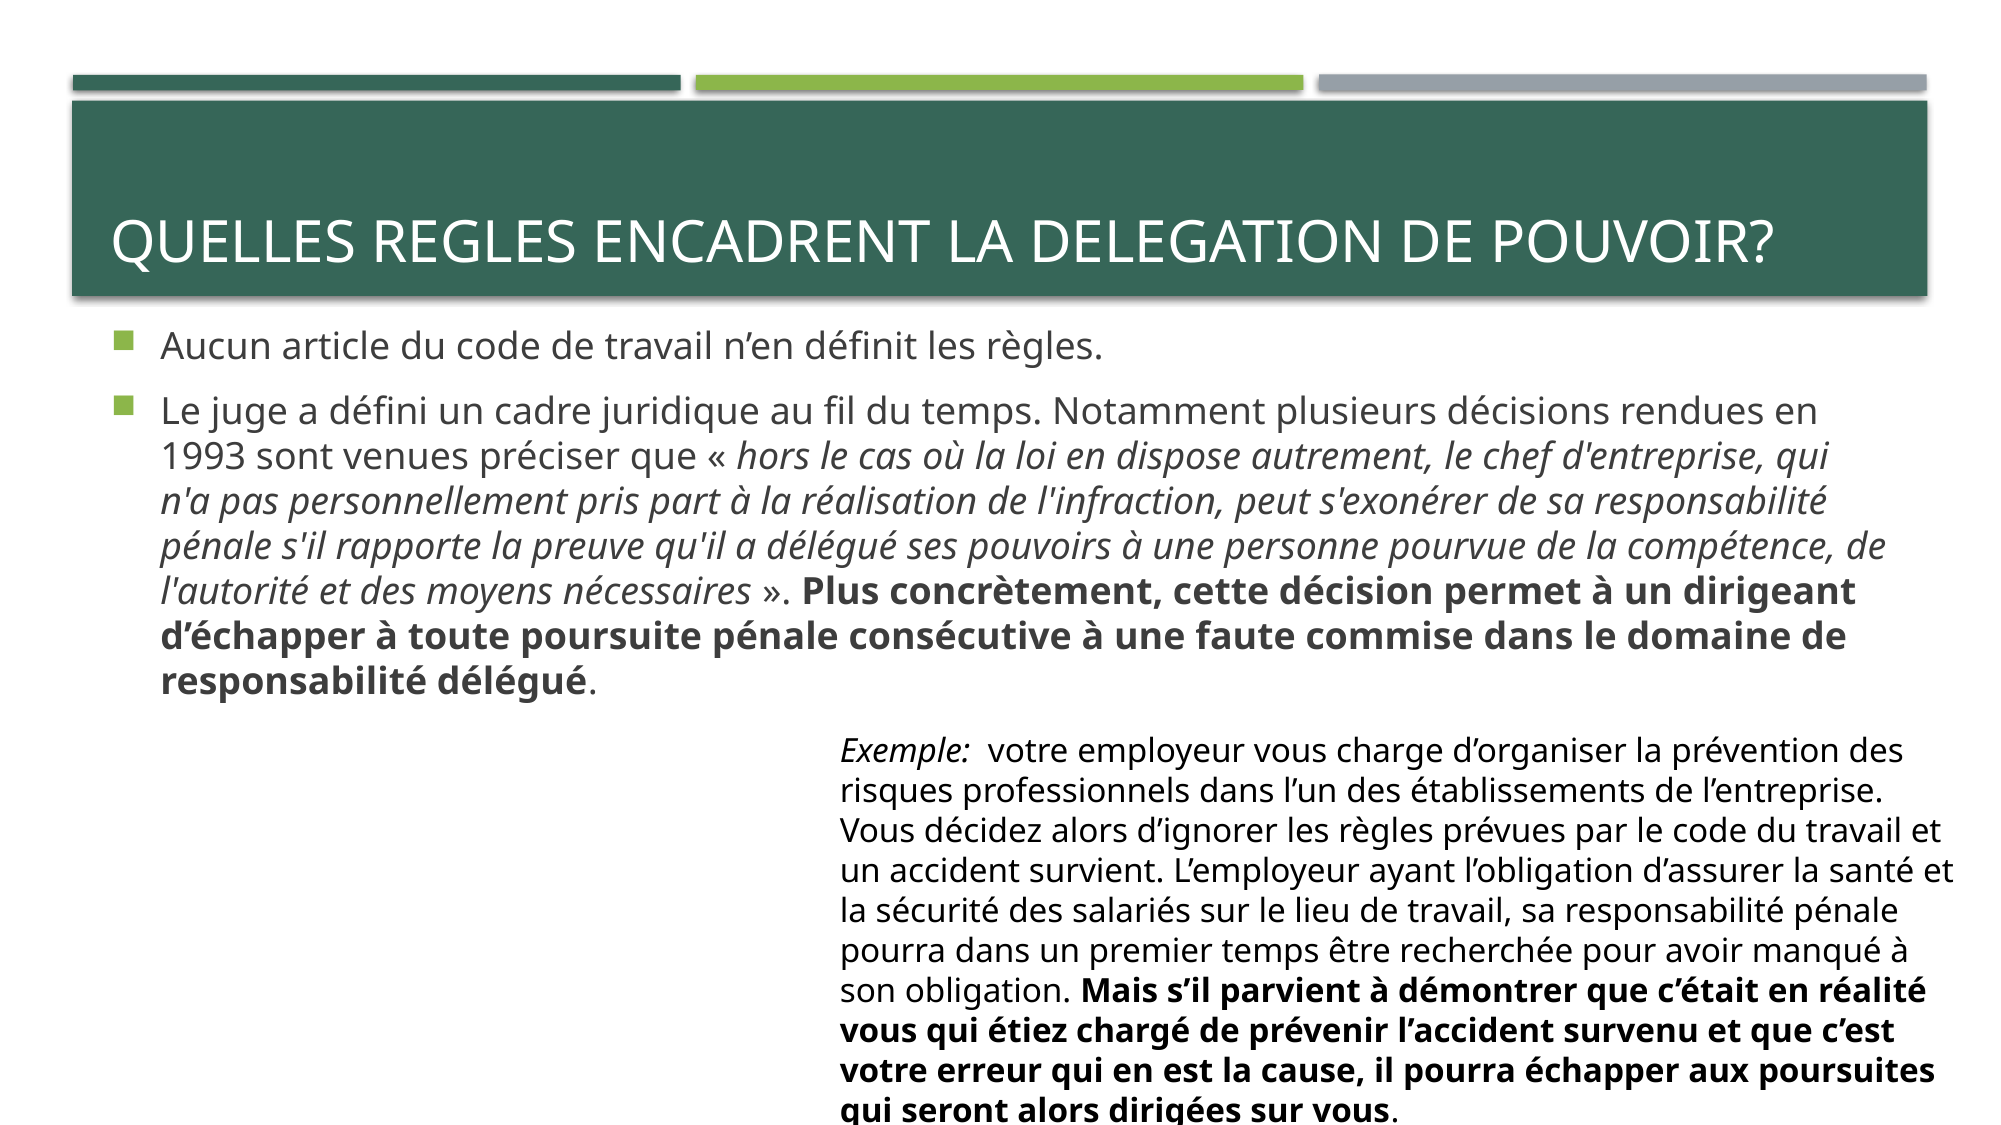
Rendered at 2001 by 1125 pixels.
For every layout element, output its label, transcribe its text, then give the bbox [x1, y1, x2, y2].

title QUELLES REGLES ENCADRENT LA DELEGATION DE POUVOIR? [95, 115, 1905, 282]
text_box Exemple: votre employeur vous charge d’organiser la prévention des risques professionnels dans l’un des établissements de l’entreprise. Vous décidez alors d’ignorer les règles prévues par le code du travail et un accident survient. L’employeur ayant l’obligation d’assurer la santé et la sécurité des salariés sur le lieu de travail, sa responsabilité pénale pourra dans un premier temps être recherchée pour avoir manqué à son obligation. Mais s’il parvient à démontrer que c’était en réalité vous qui étiez chargé de prévenir l’accident survenu et que c’est votre erreur qui en est la cause, il pourra échapper aux poursuites qui seront alors dirigées sur vous. [824, 722, 1972, 1125]
list Aucun article du code de travail n’en définit les règles. Le juge a défini un cadre juridique au fil du temps. Notamment plusieurs décisions rendues en 1993 sont venues préciser que « hors le cas où la loi en dispose autrement, le chef d'entreprise, qui n'a pas personnellement pris part à la réalisation de l'infraction, peut s'exonérer de sa responsabilité pénale s'il rapporte la preuve qu'il a délégué ses pouvoirs à une personne pourvue de la compétence, de l'autorité et des moyens nécessaires ». Plus concrètement, cette décision permet à un dirigeant d’échapper à toute poursuite pénale consécutive à une faute commise dans le domaine de responsabilité délégué. [95, 357, 1905, 797]
